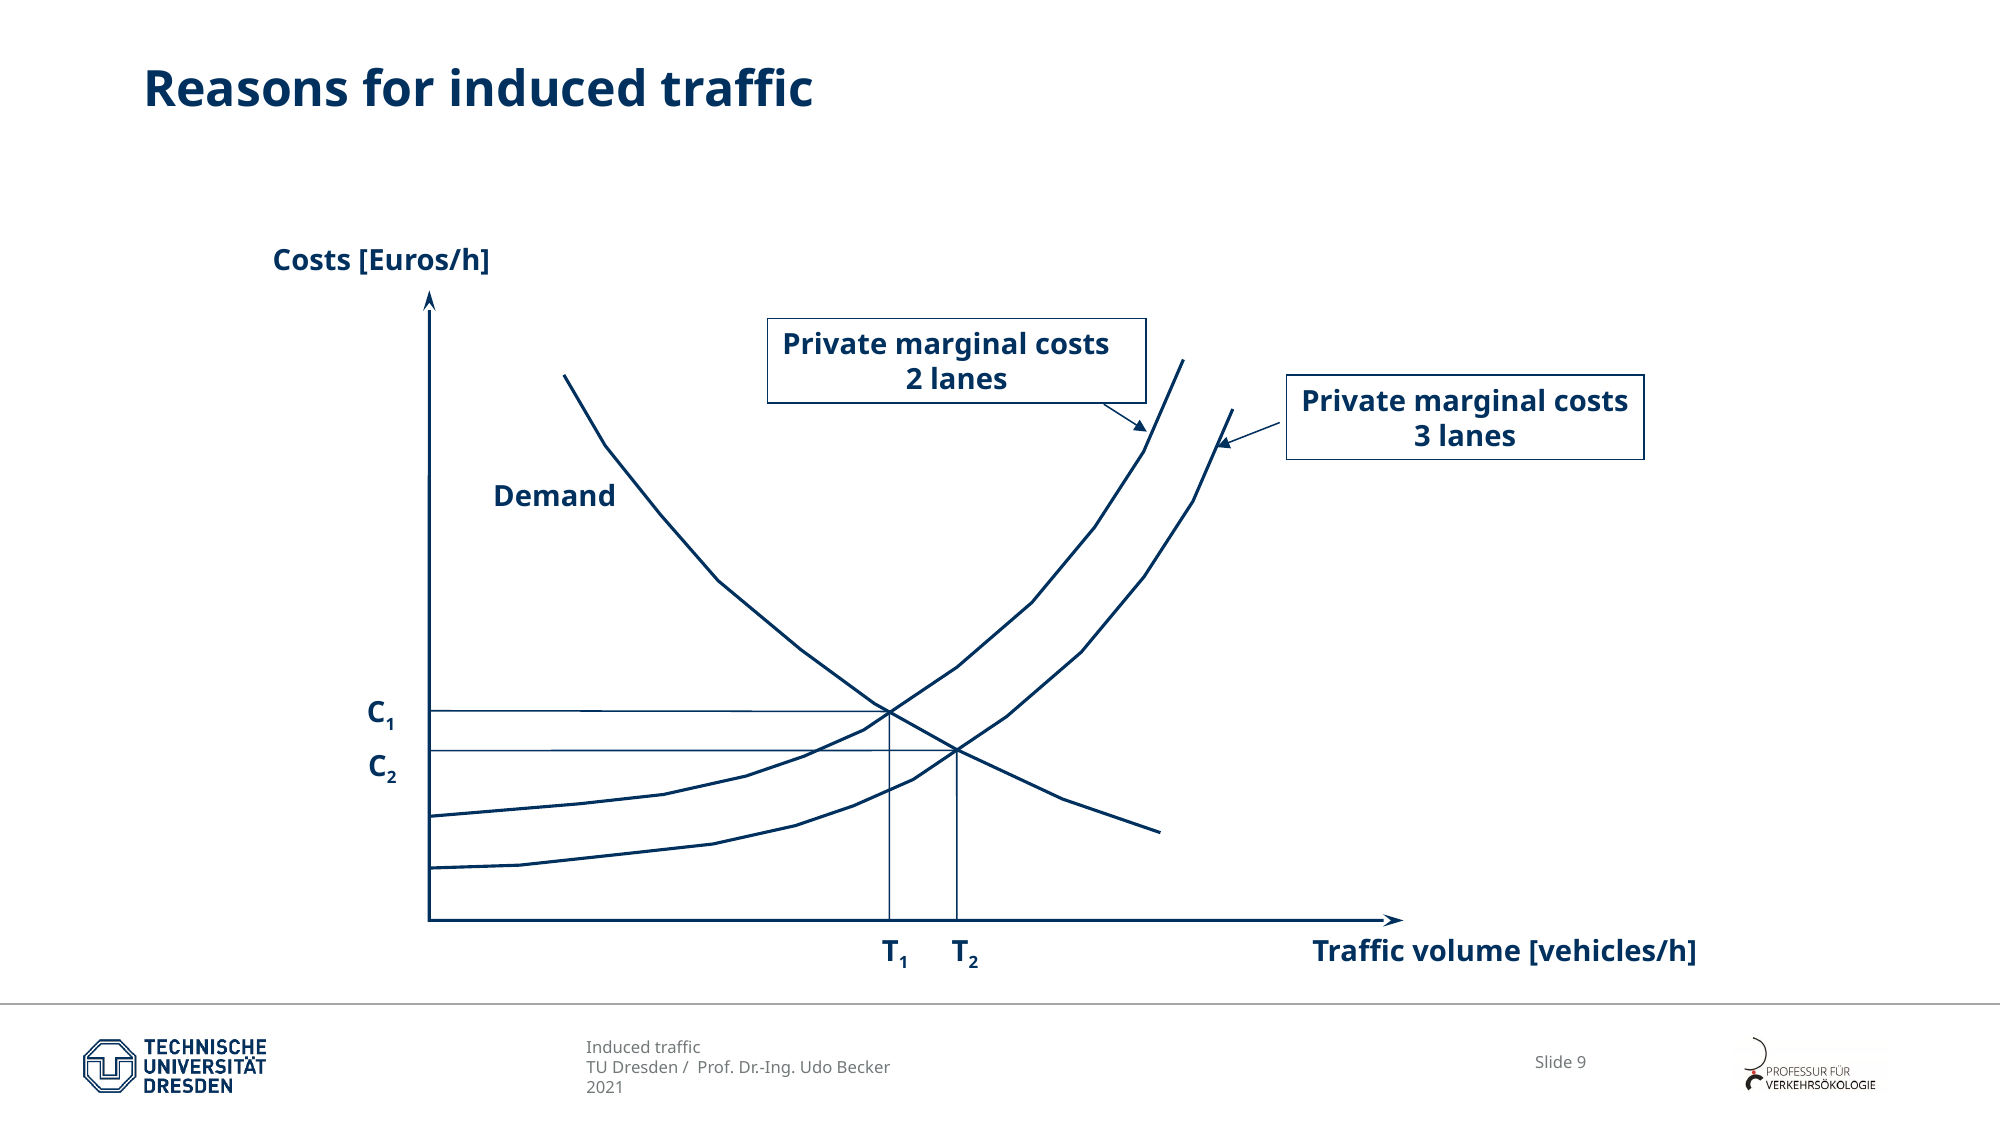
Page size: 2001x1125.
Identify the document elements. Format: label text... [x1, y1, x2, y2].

picture [83, 1039, 266, 1093]
title Reasons for induced traffic [143, 56, 1880, 169]
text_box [258, 233, 1742, 973]
picture [1733, 1037, 1889, 1093]
